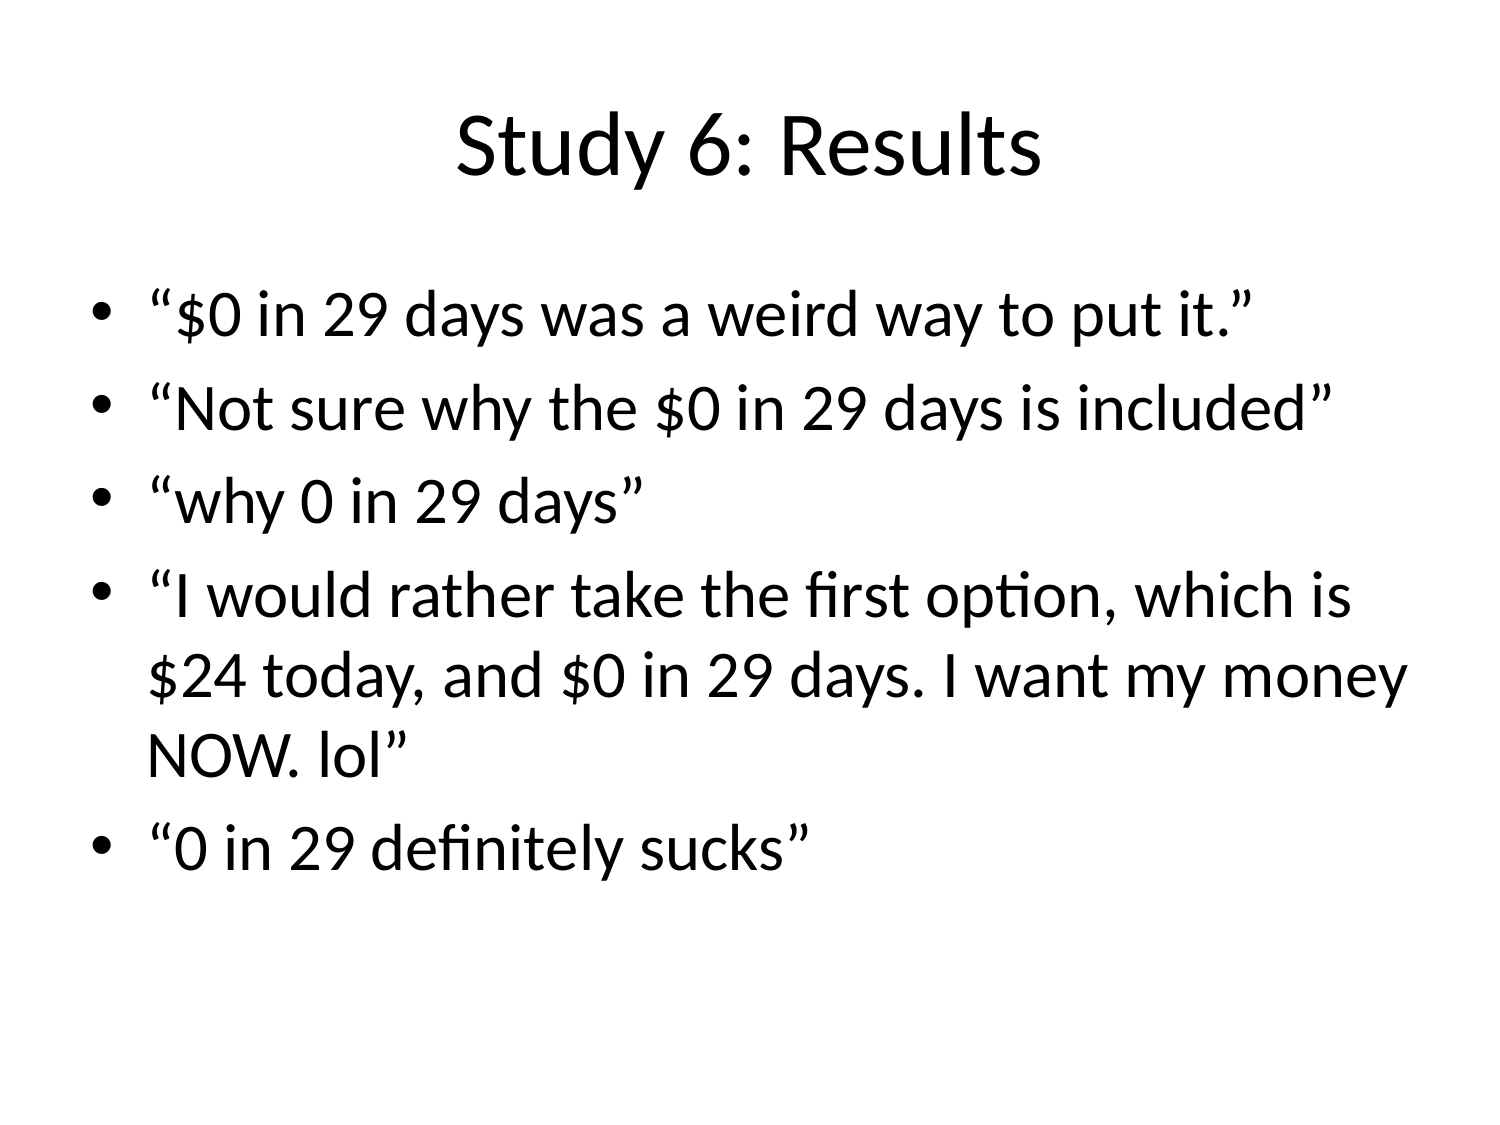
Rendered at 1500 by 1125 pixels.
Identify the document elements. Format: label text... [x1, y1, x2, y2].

list “$0 in 29 days was a weird way to put it.” “Not sure why the $0 in 29 days is included” “why 0 in 29 days” “I would rather take the first option, which is $24 today, and $0 in 29 days. I want my money NOW. lol” “0 in 29 definitely sucks” [75, 262, 1425, 1005]
title Study 6: Results [75, 45, 1425, 233]
